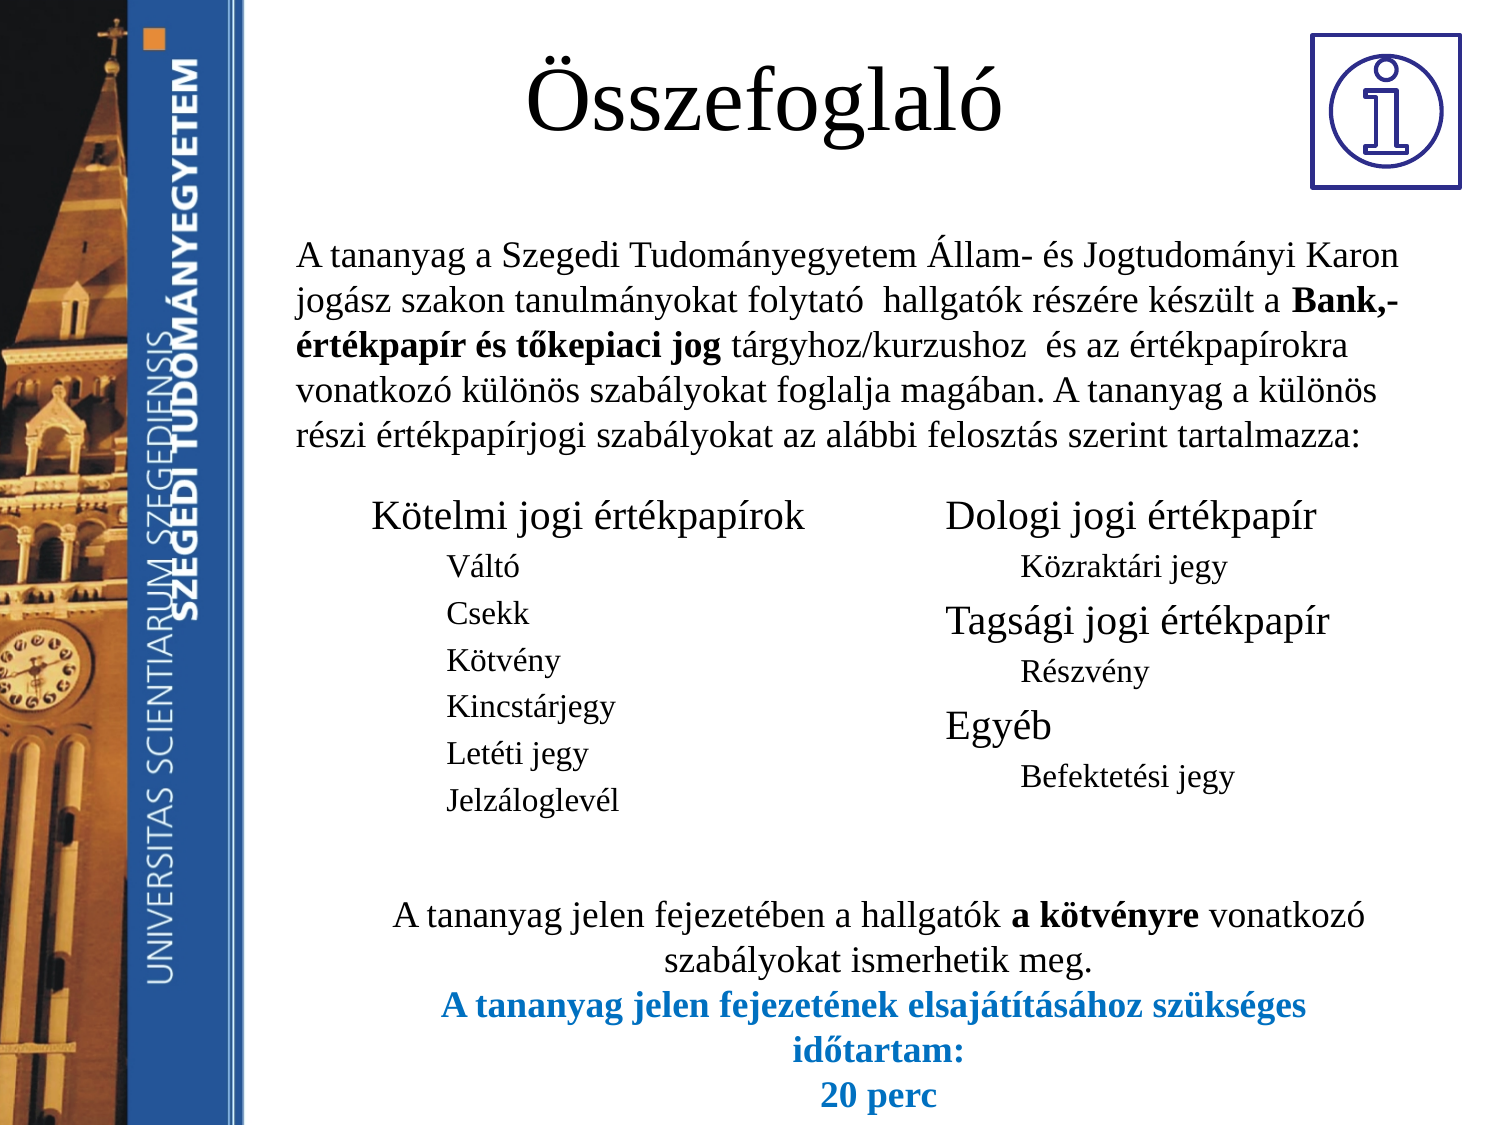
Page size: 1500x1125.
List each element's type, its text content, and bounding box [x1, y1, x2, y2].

text_box A tananyag jelen fejezetében a hallgatók a kötvényre vonatkozó szabályokat ismerhetik meg. A tananyag jelen fejezetének elsajátításához szükséges időtartam: 20 perc [292, 882, 1465, 1123]
title Összefoglaló [198, 0, 1332, 188]
text_box A tananyag a Szegedi Tudományegyetem Állam- és Jogtudományi Karon jogász szakon tanulmányokat folytató hallgatók részére készült a Bank,- értékpapír és tőkepiaci jog tárgyhoz/kurzushoz és az értékpapírokra vonatkozó különös szabályokat foglalja magában. A tananyag a különös részi értékpapírjogi szabályokat az alábbi felosztás szerint tartalmazza: [281, 222, 1453, 463]
text_box [1310, 33, 1462, 190]
picture [0, 0, 1500, 1125]
list Dologi jogi értékpapír Közraktári jegy Tagsági jogi értékpapír Részvény Egyéb Befektetési jegy [855, 480, 1426, 860]
list Kötelmi jogi értékpapírok Váltó Csekk Kötvény Kincstárjegy Letéti jegy Jelzáloglevél [280, 480, 903, 880]
